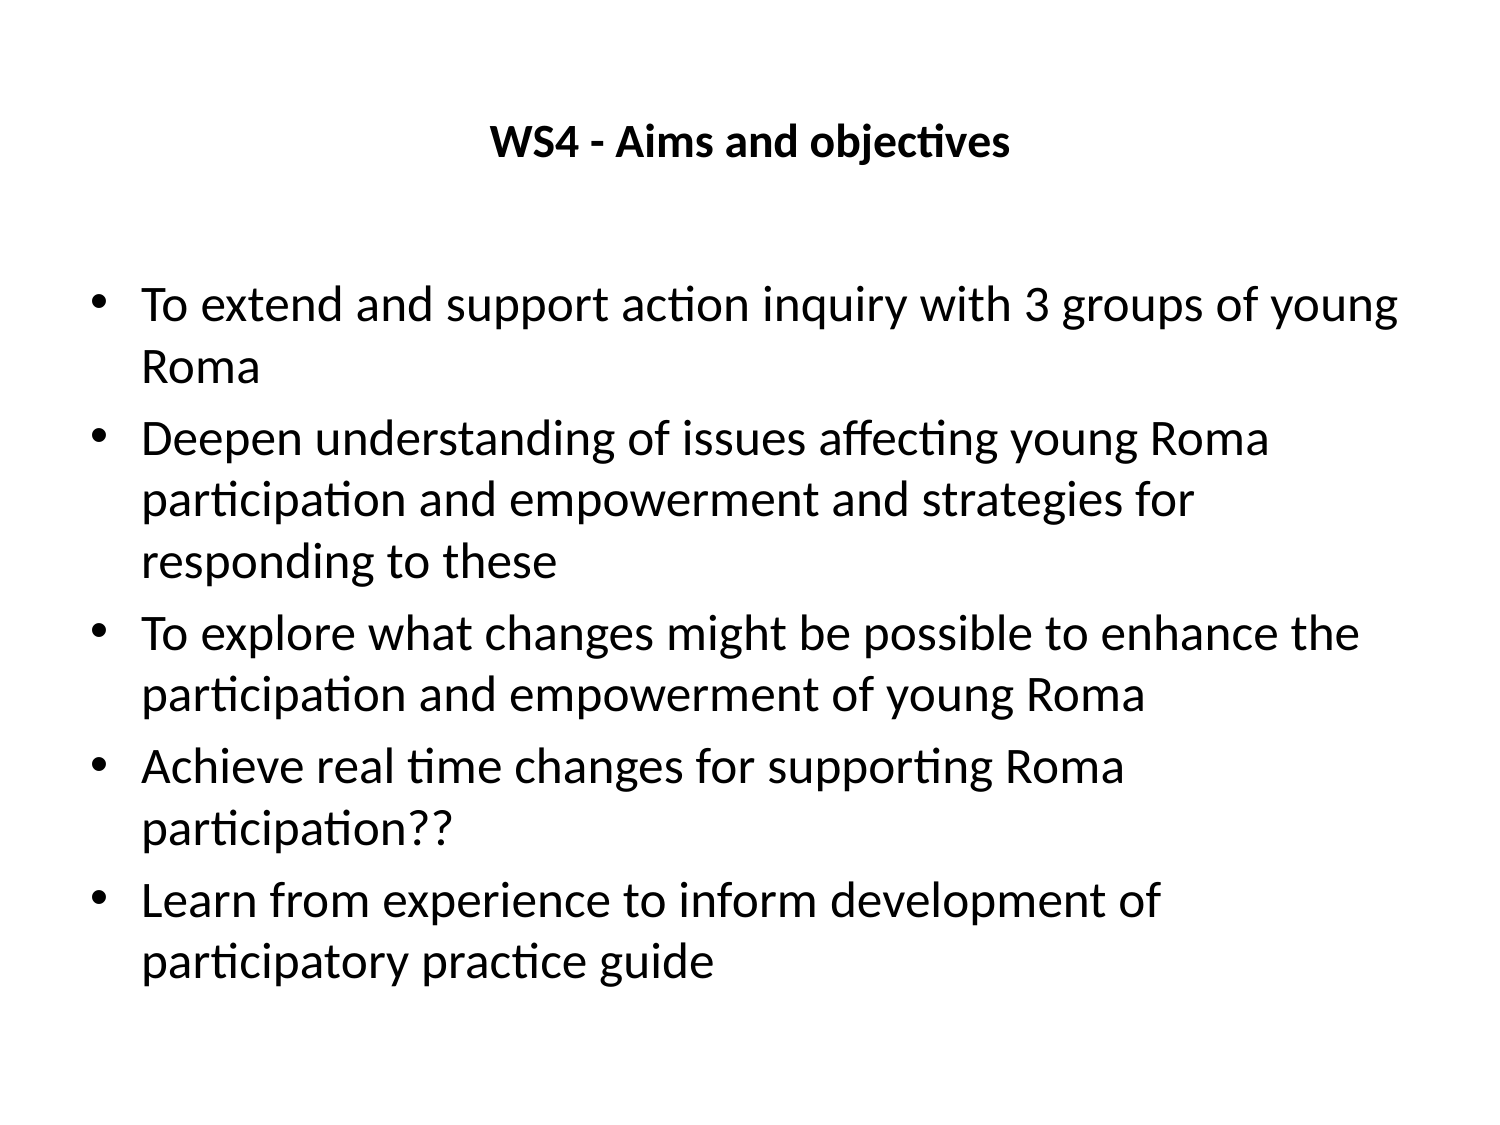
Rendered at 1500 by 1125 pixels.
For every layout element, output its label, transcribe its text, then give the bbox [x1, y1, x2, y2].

list To extend and support action inquiry with 3 groups of young Roma Deepen understanding of issues affecting young Roma participation and empowerment and strategies for responding to these To explore what changes might be possible to enhance the participation and empowerment of young Roma Achieve real time changes for supporting Roma participation?? Learn from experience to inform development of participatory practice guide [75, 262, 1425, 1005]
title WS4 - Aims and objectives [75, 45, 1425, 233]
